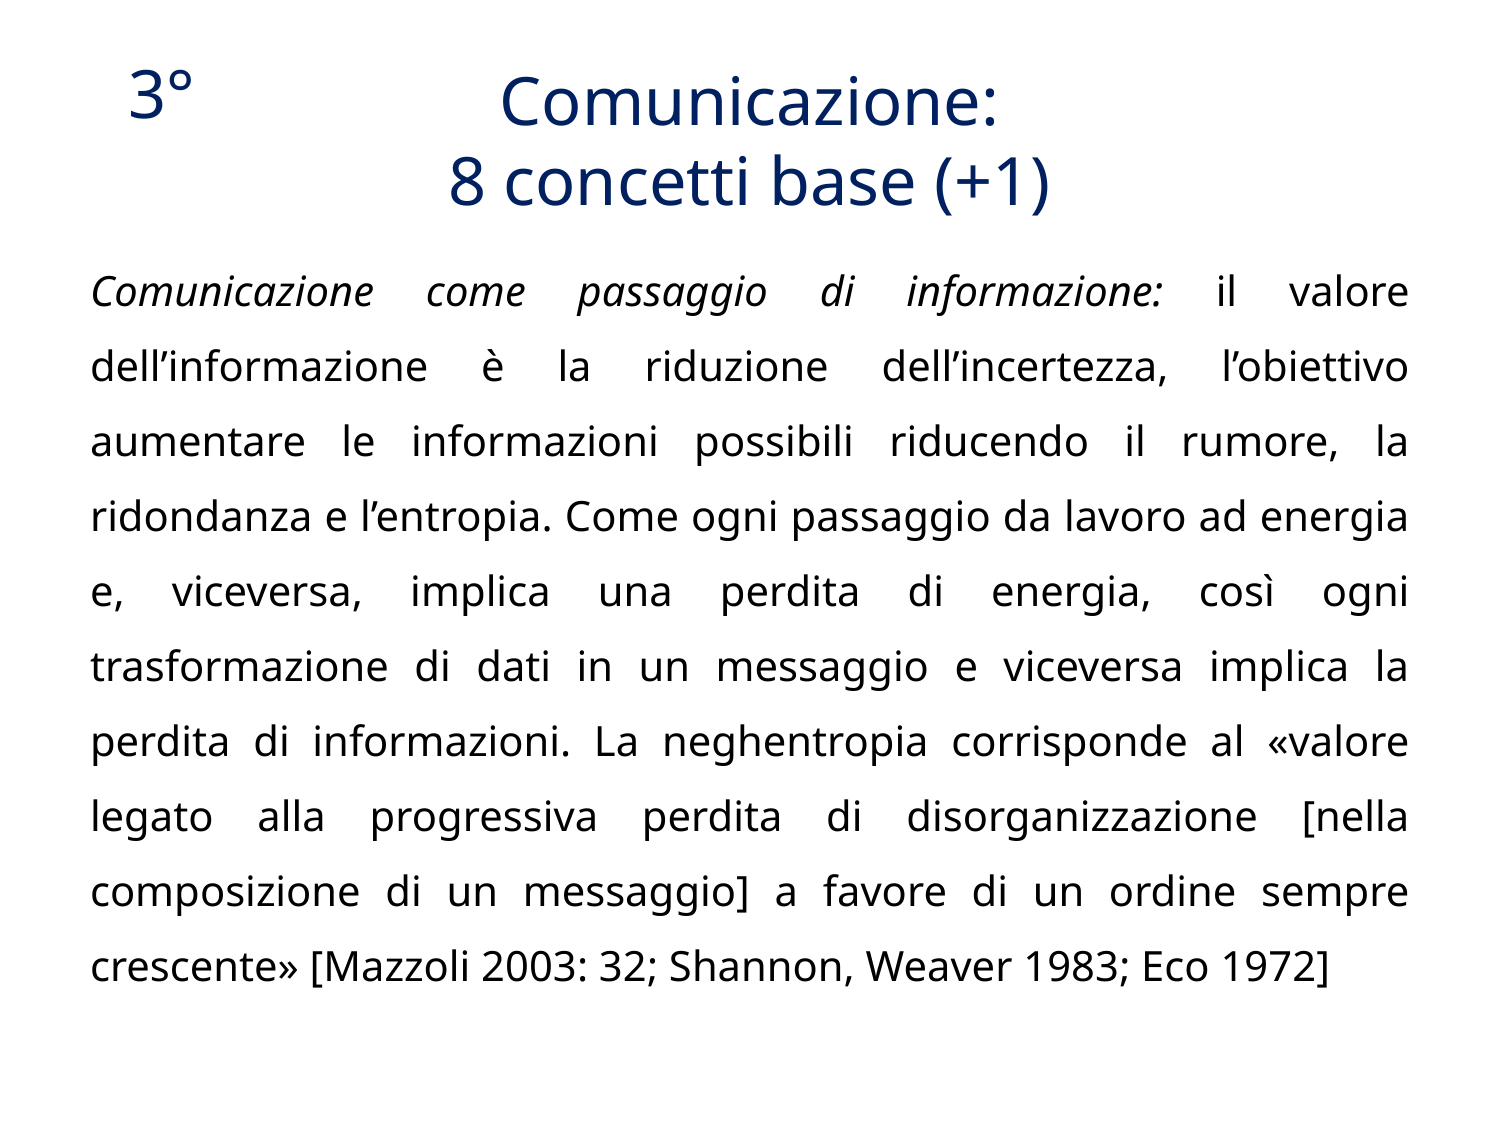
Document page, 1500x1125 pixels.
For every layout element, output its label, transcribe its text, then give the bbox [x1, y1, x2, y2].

list Comunicazione come passaggio di informazione: il valore dell’informazione è la riduzione dell’incertezza, l’obiettivo aumentare le informazioni possibili riducendo il rumore, la ridondanza e l’entropia. Come ogni passaggio da lavoro ad energia e, viceversa, implica una perdita di energia, così ogni trasformazione di dati in un messaggio e viceversa implica la perdita di informazioni. La neghentropia corrisponde al «valore legato alla progressiva perdita di disorganizzazione [nella composizione di un messaggio] a favore di un ordine sempre crescente» [Mazzoli 2003: 32; Shannon, Weaver 1983; Eco 1972] [74, 232, 1426, 976]
title Comunicazione: 8 concetti base (+1) [74, 44, 1426, 232]
text_box 3° [113, 45, 211, 140]
